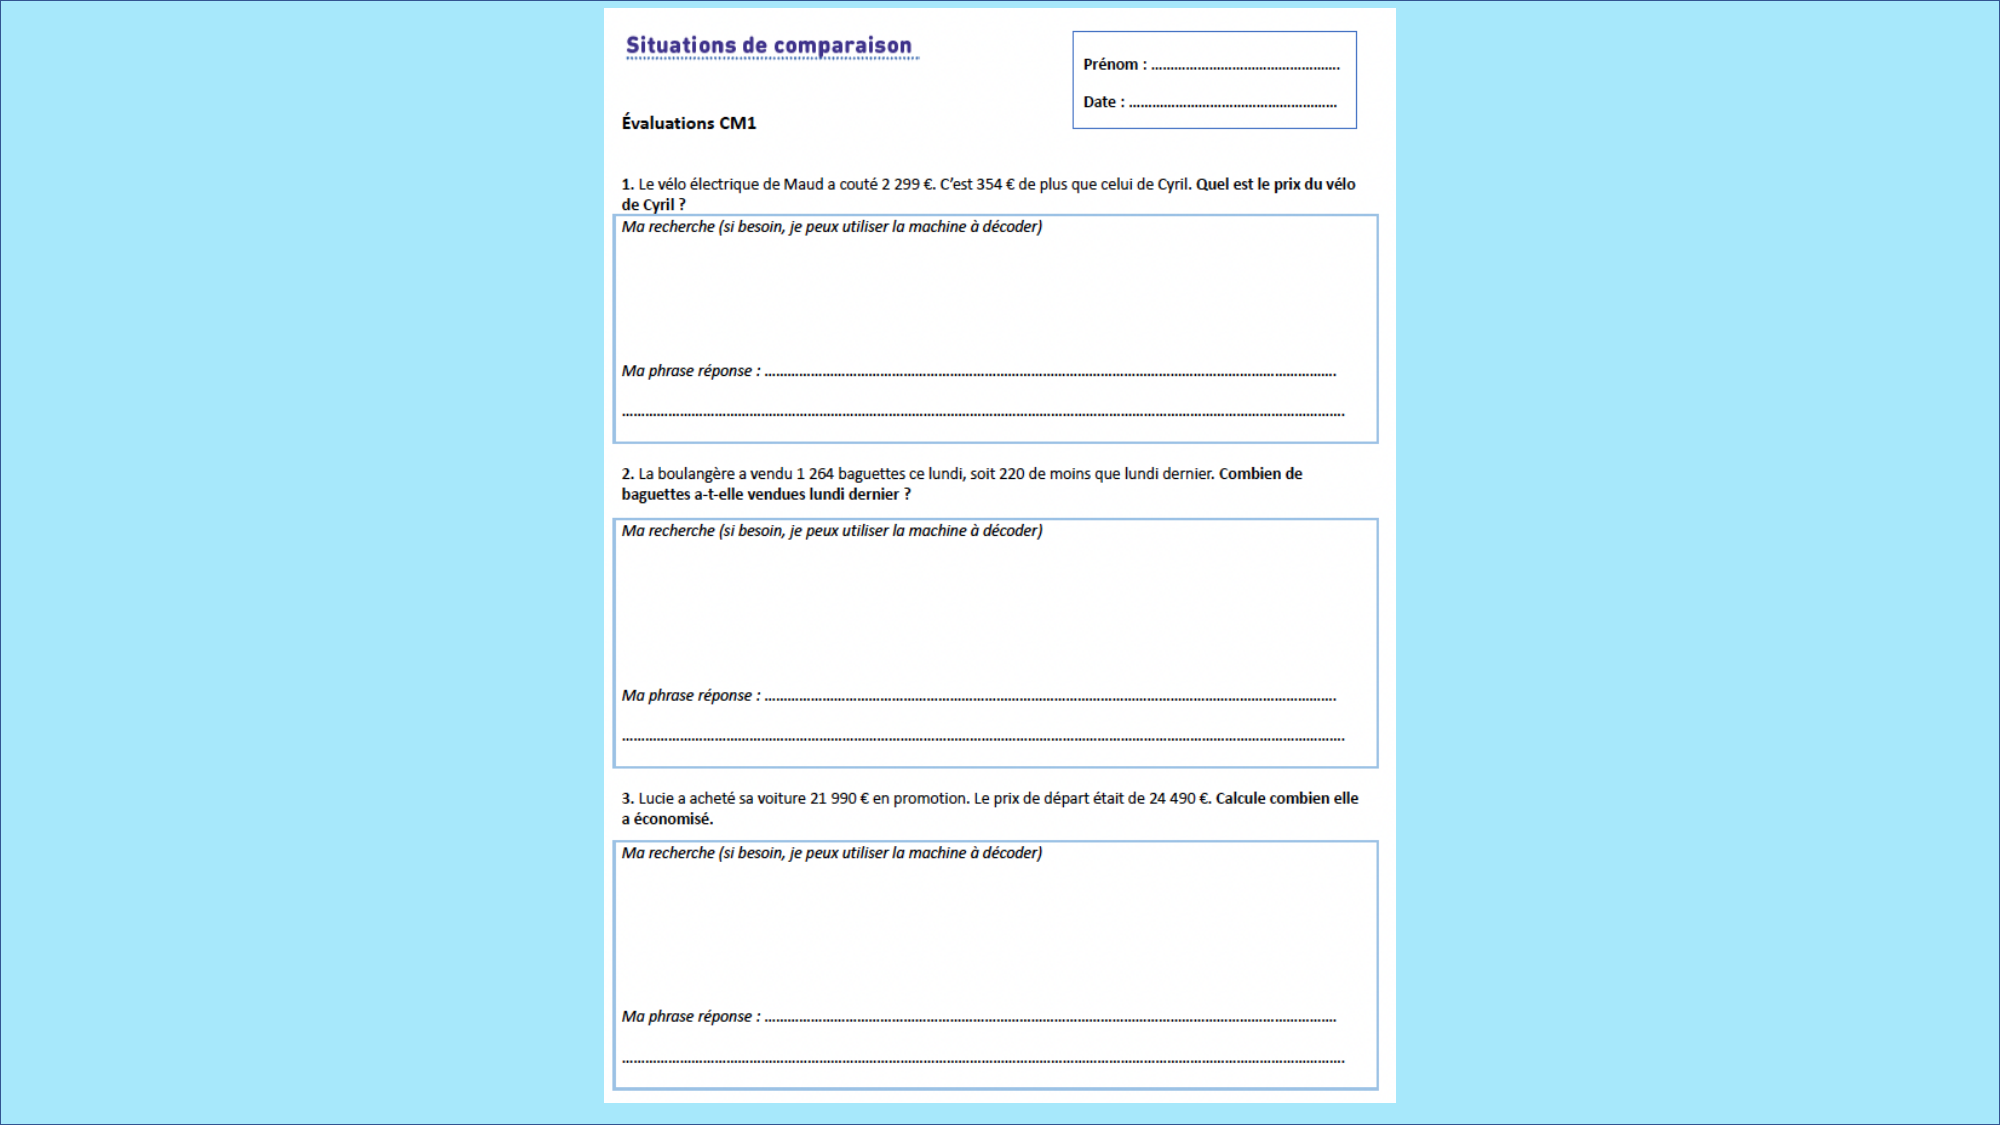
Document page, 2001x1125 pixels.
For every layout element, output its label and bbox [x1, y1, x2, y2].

picture [604, 8, 1396, 1103]
text_box [0, 0, 2000, 1125]
